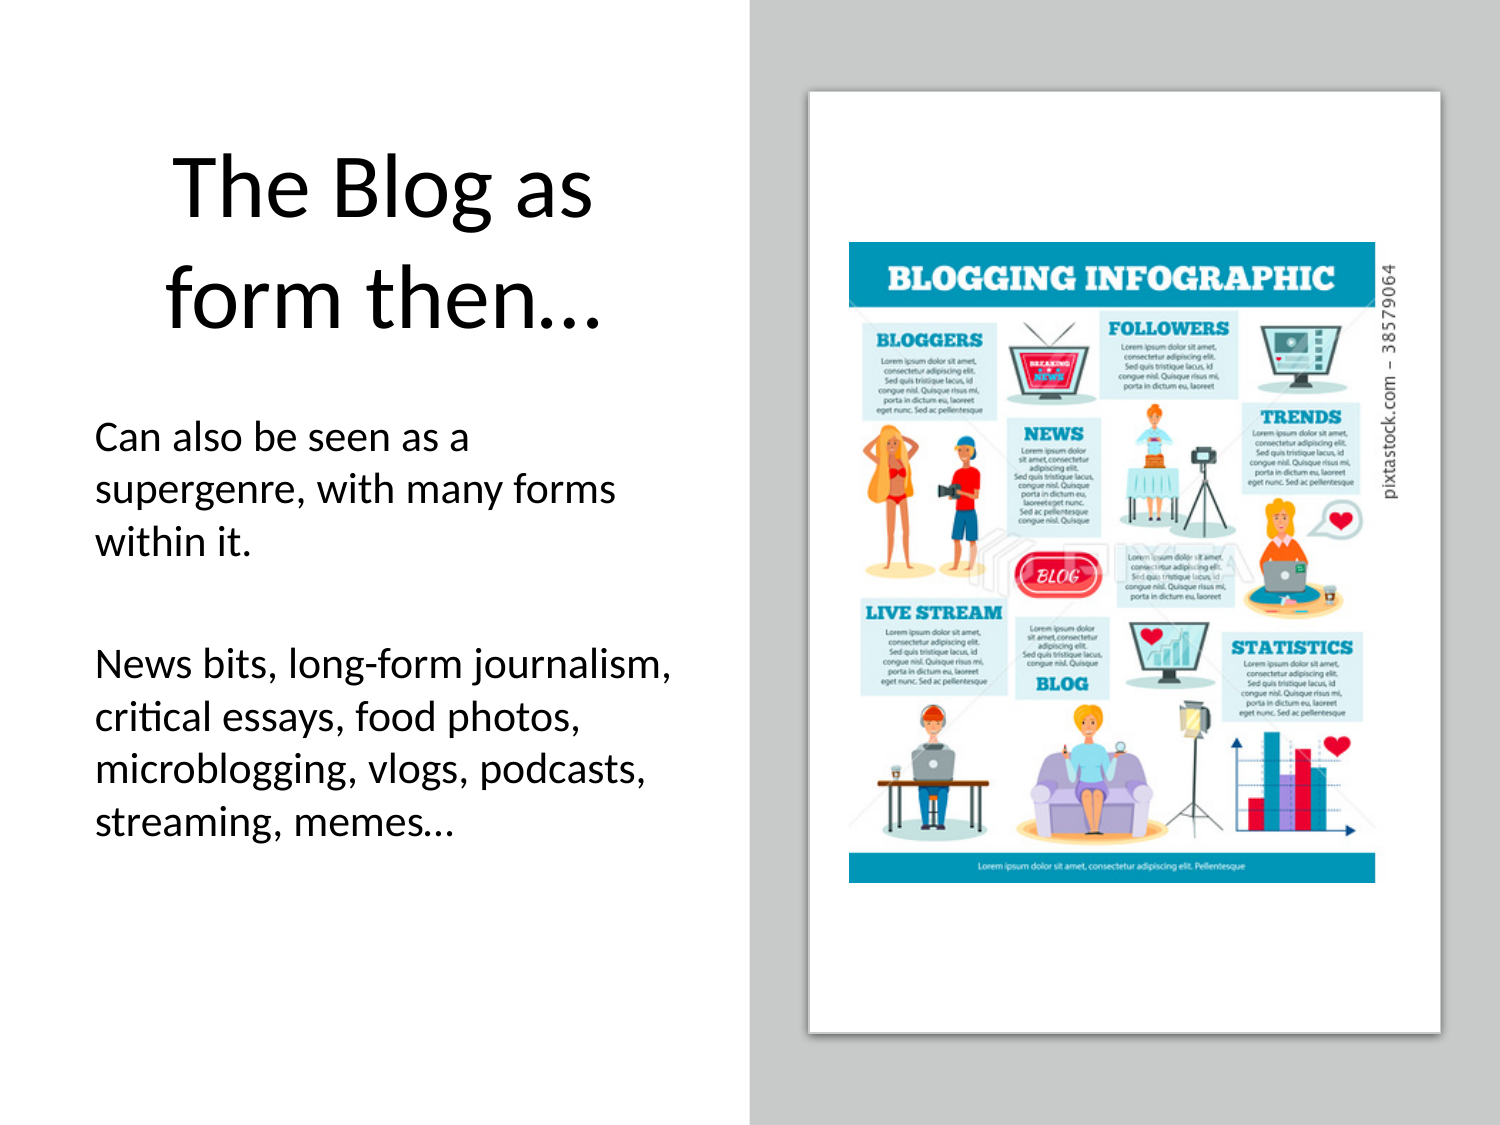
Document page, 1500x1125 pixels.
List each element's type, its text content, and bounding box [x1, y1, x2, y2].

picture [849, 855, 1372, 883]
title The Blog as form then… [79, 103, 689, 370]
picture [849, 241, 1401, 883]
text_box [807, 89, 1442, 1035]
picture [849, 241, 1372, 299]
list Can also be seen as a supergenre, with many forms within it. News bits, long-form journalism, critical essays, food photos, microblogging, vlogs, podcasts, streaming, memes… [79, 399, 689, 1021]
text_box [747, 0, 1500, 1125]
